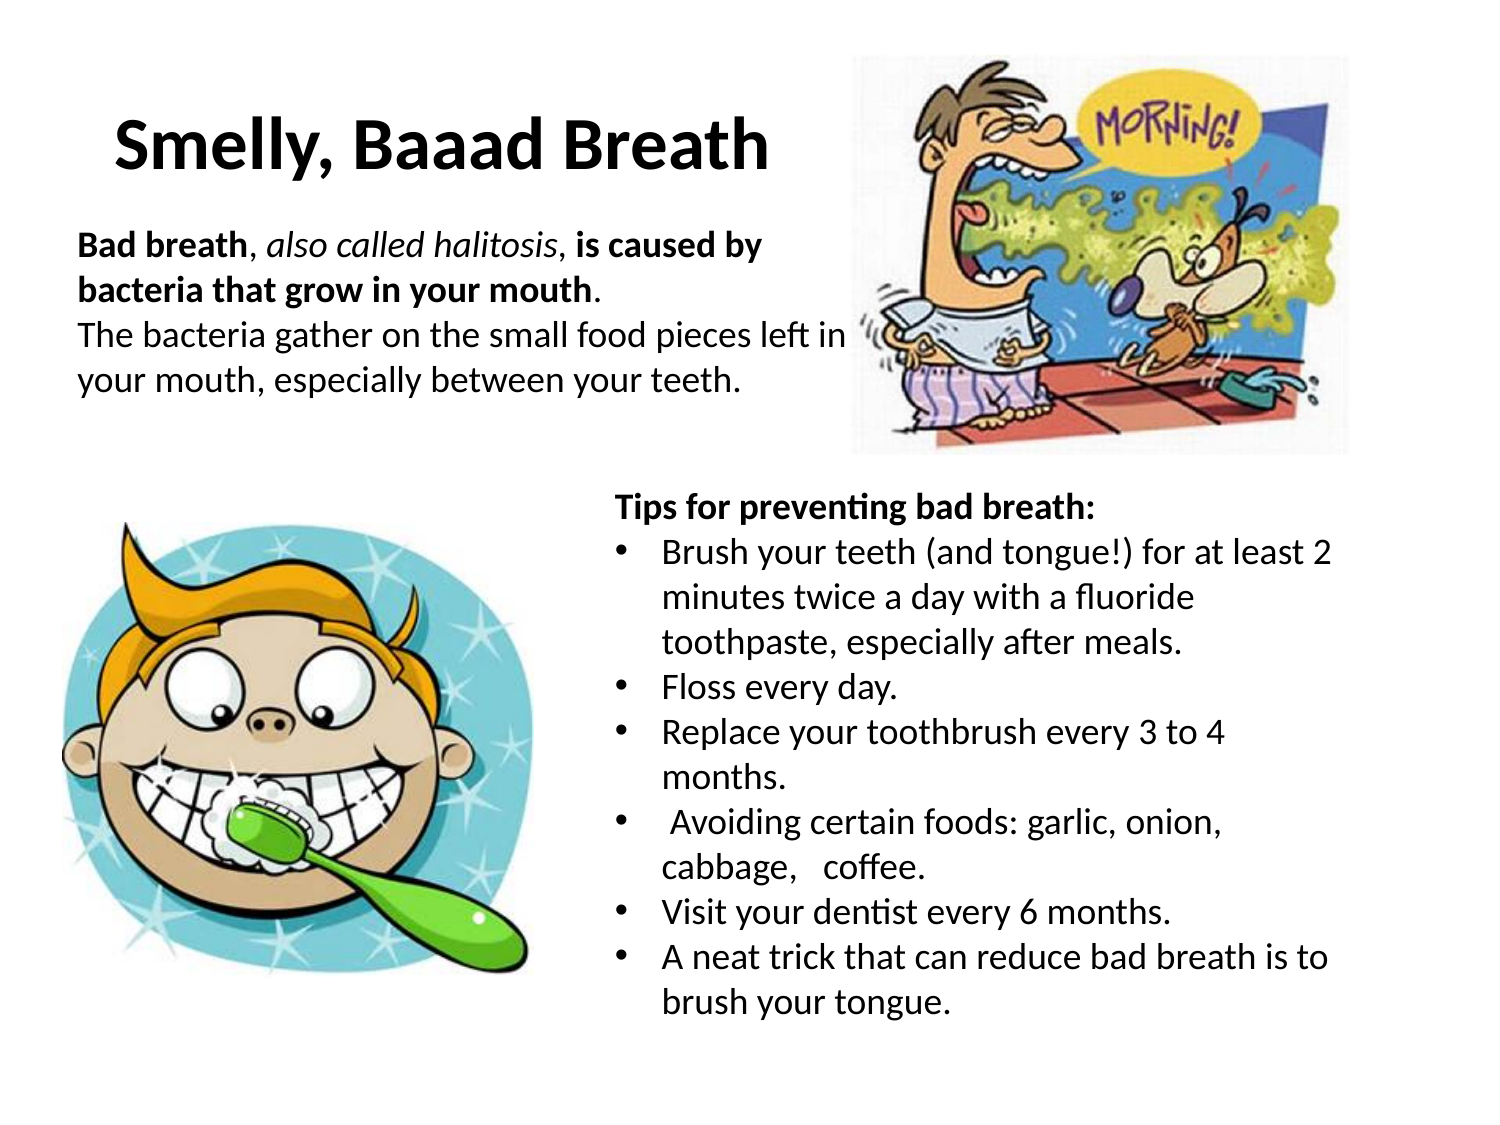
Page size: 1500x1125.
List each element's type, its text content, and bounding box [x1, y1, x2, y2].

picture [62, 521, 534, 978]
text_box Tips for preventing bad breath: Brush your teeth (and tongue!) for at least 2 minutes twice a day with a fluoride toothpaste, especially after meals. Floss every day. Replace your toothbrush every 3 to 4 months. Avoiding certain foods: garlic, onion, cabbage, coffee. Visit your dentist every 6 months. A neat trick that can reduce bad breath is to brush your tongue. [599, 474, 1350, 1030]
picture [849, 54, 1351, 456]
text_box Smelly, Baaad Breath [99, 87, 844, 193]
text_box Bad breath, also called halitosis, is caused by bacteria that grow in your mouth. The bacteria gather on the small food pieces left in your mouth, especially between your teeth. [62, 212, 844, 408]
